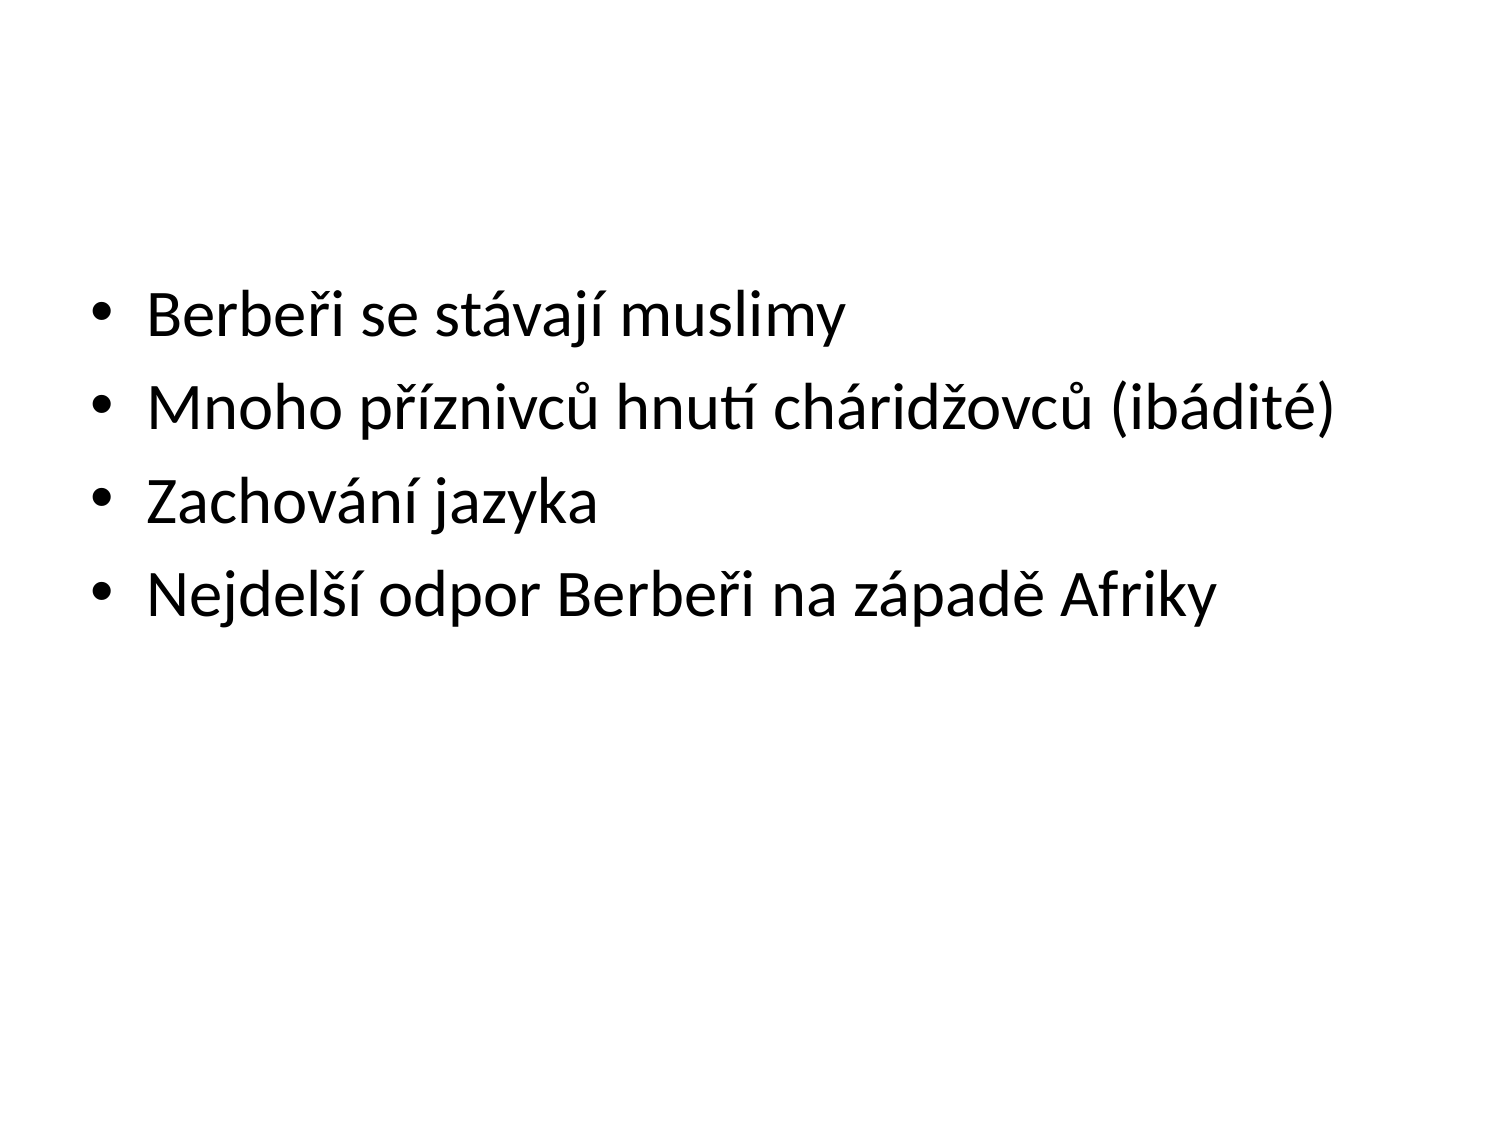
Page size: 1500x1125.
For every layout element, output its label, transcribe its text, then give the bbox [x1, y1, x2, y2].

list Berbeři se stávají muslimy Mnoho příznivců hnutí cháridžovců (ibádité) Zachování jazyka Nejdelší odpor Berbeři na západě Afriky [75, 262, 1425, 1005]
